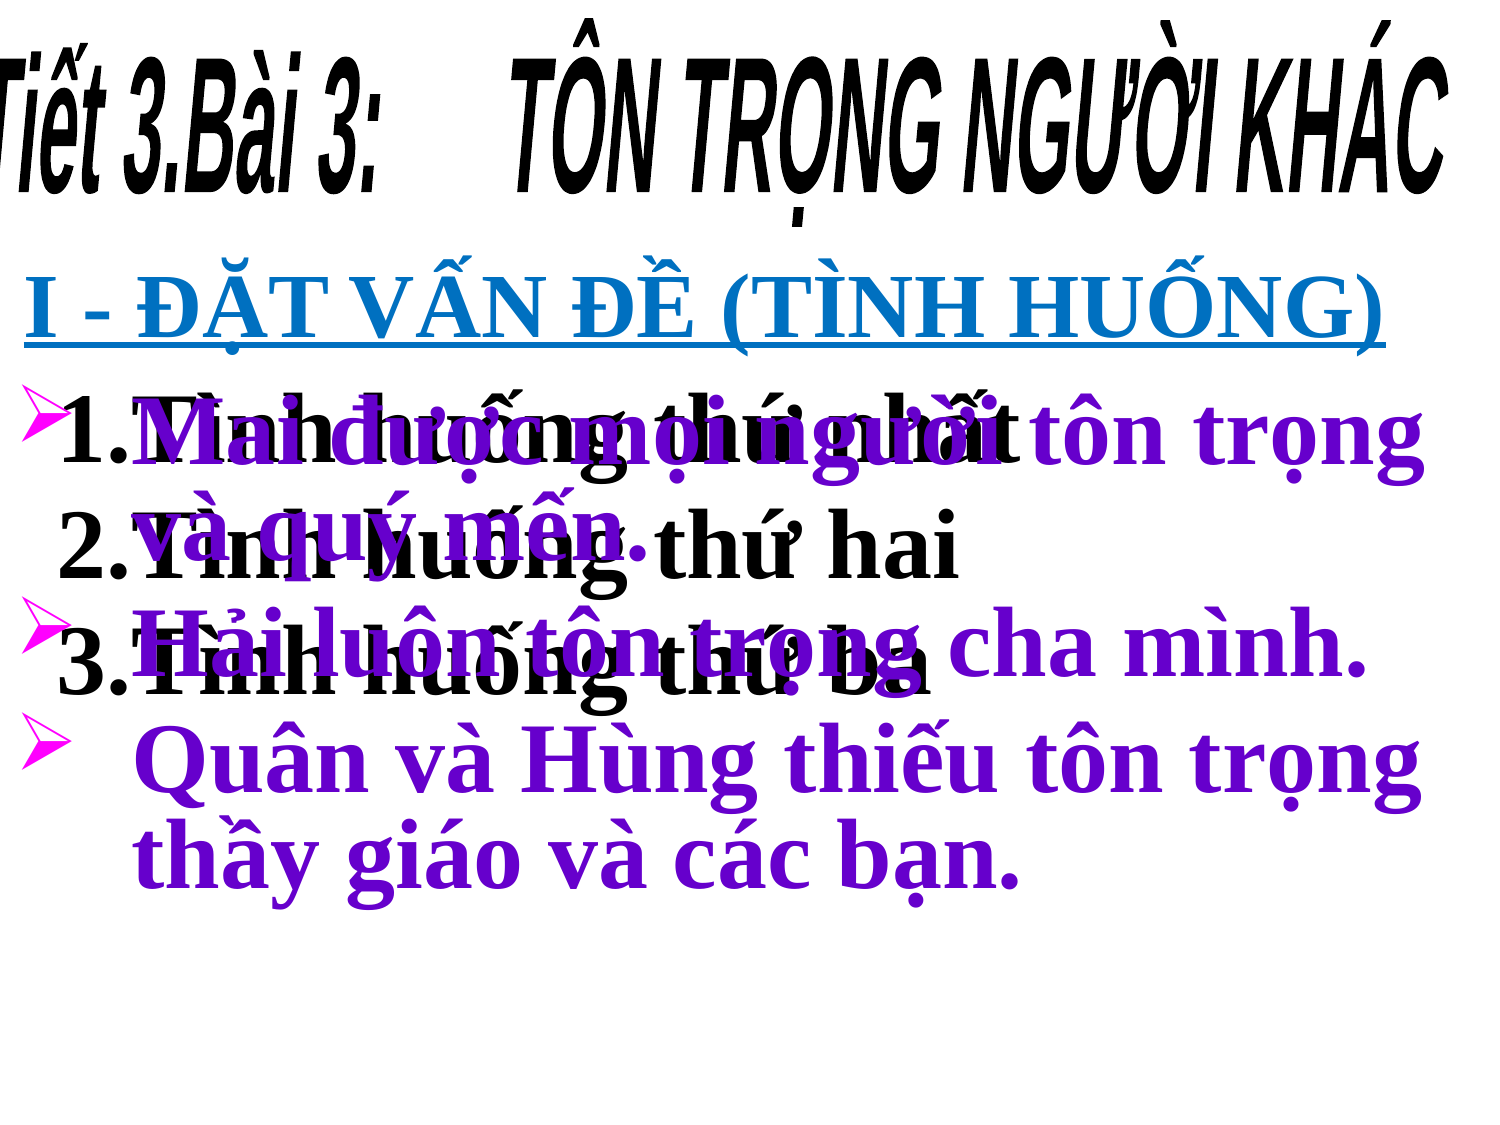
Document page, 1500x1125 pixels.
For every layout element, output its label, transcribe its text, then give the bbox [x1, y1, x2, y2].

text_box Mai được mọi người tôn trọng và quý mến. Hải luôn tôn trọng cha mình. Quân và Hùng thiếu tôn trọng thầy giáo và các bạn. [0, 380, 1450, 966]
text_box I - ĐẶT VẤN ĐỀ (TÌNH HUỐNG) [8, 238, 1401, 364]
